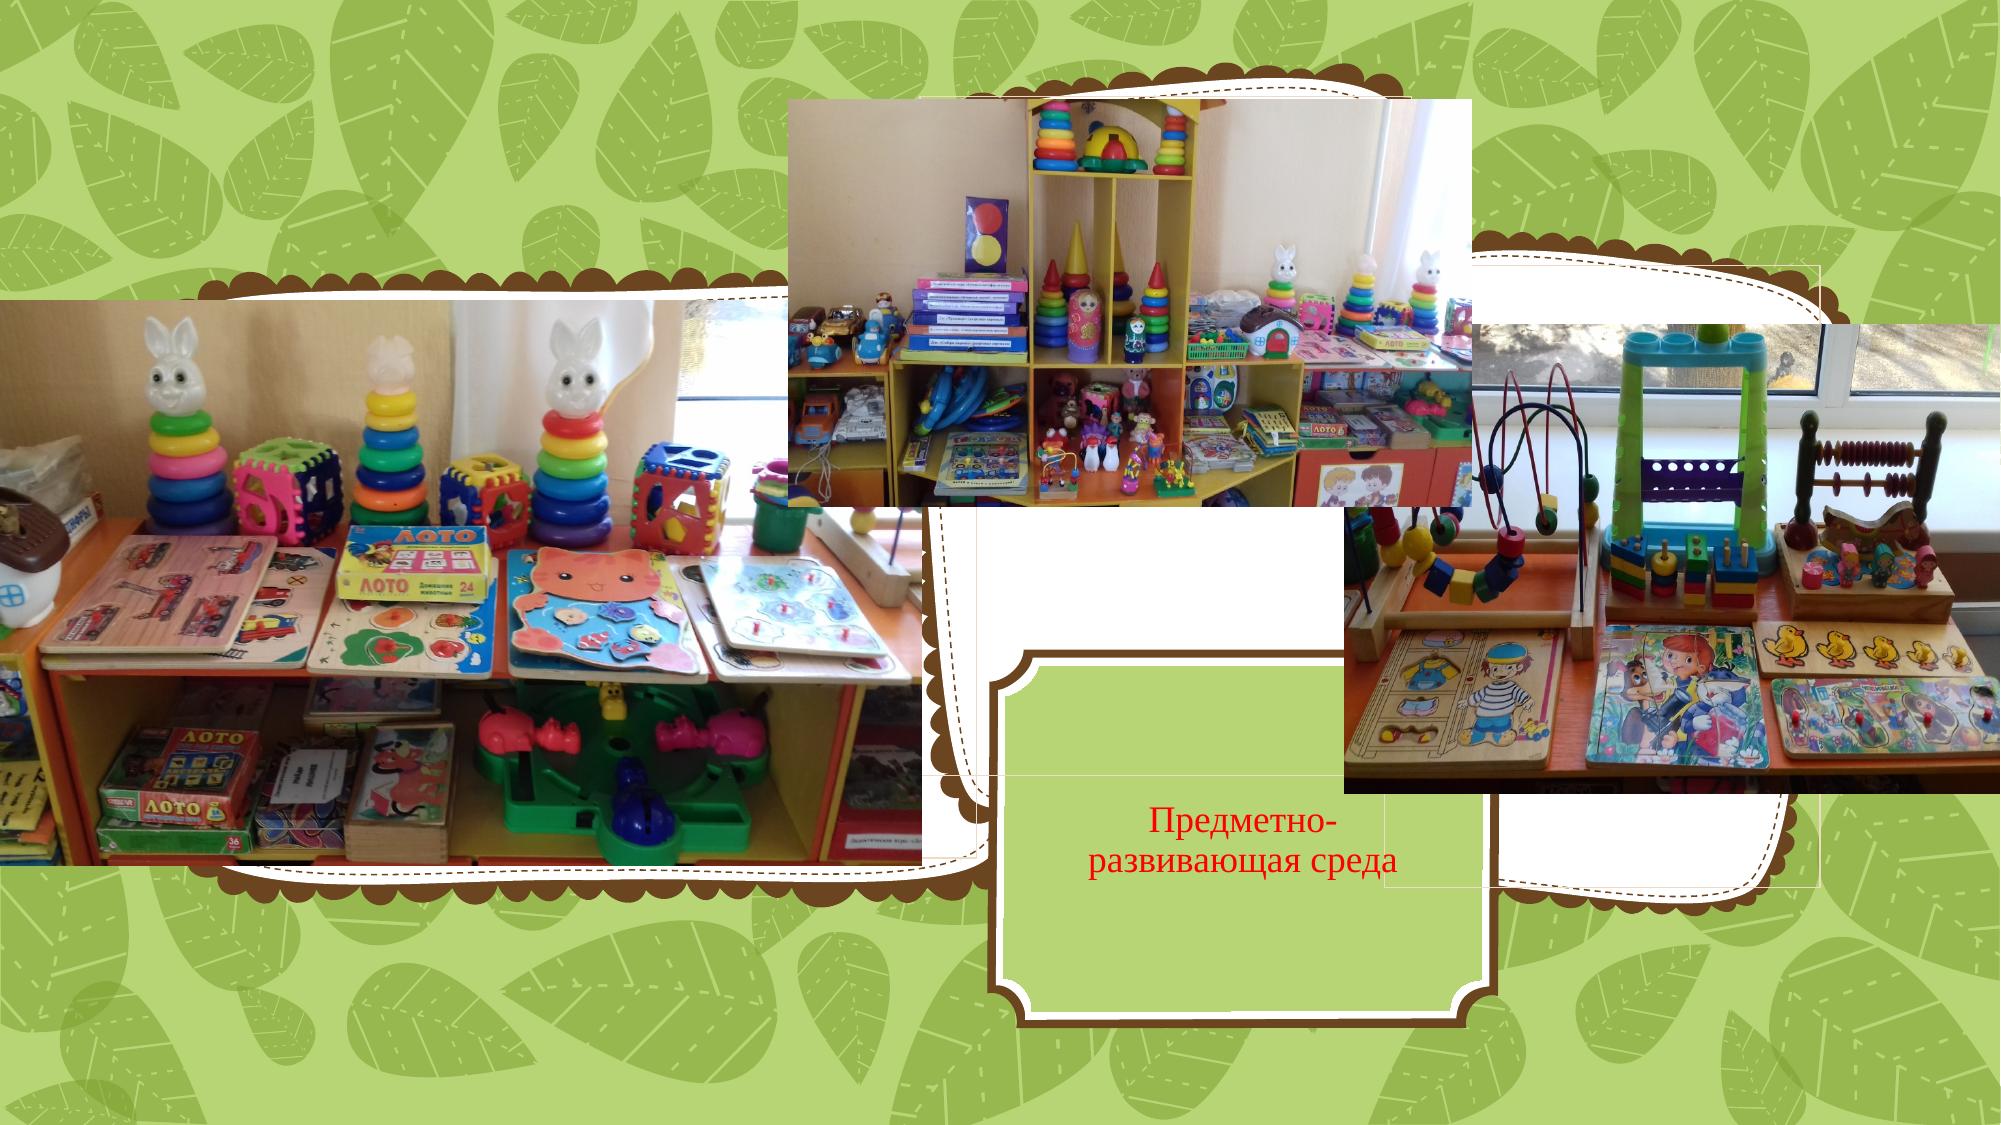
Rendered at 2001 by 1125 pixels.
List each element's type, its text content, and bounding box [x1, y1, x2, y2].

list Предметно-развивающая среда [1030, 775, 1456, 988]
picture [0, 97, 2000, 887]
